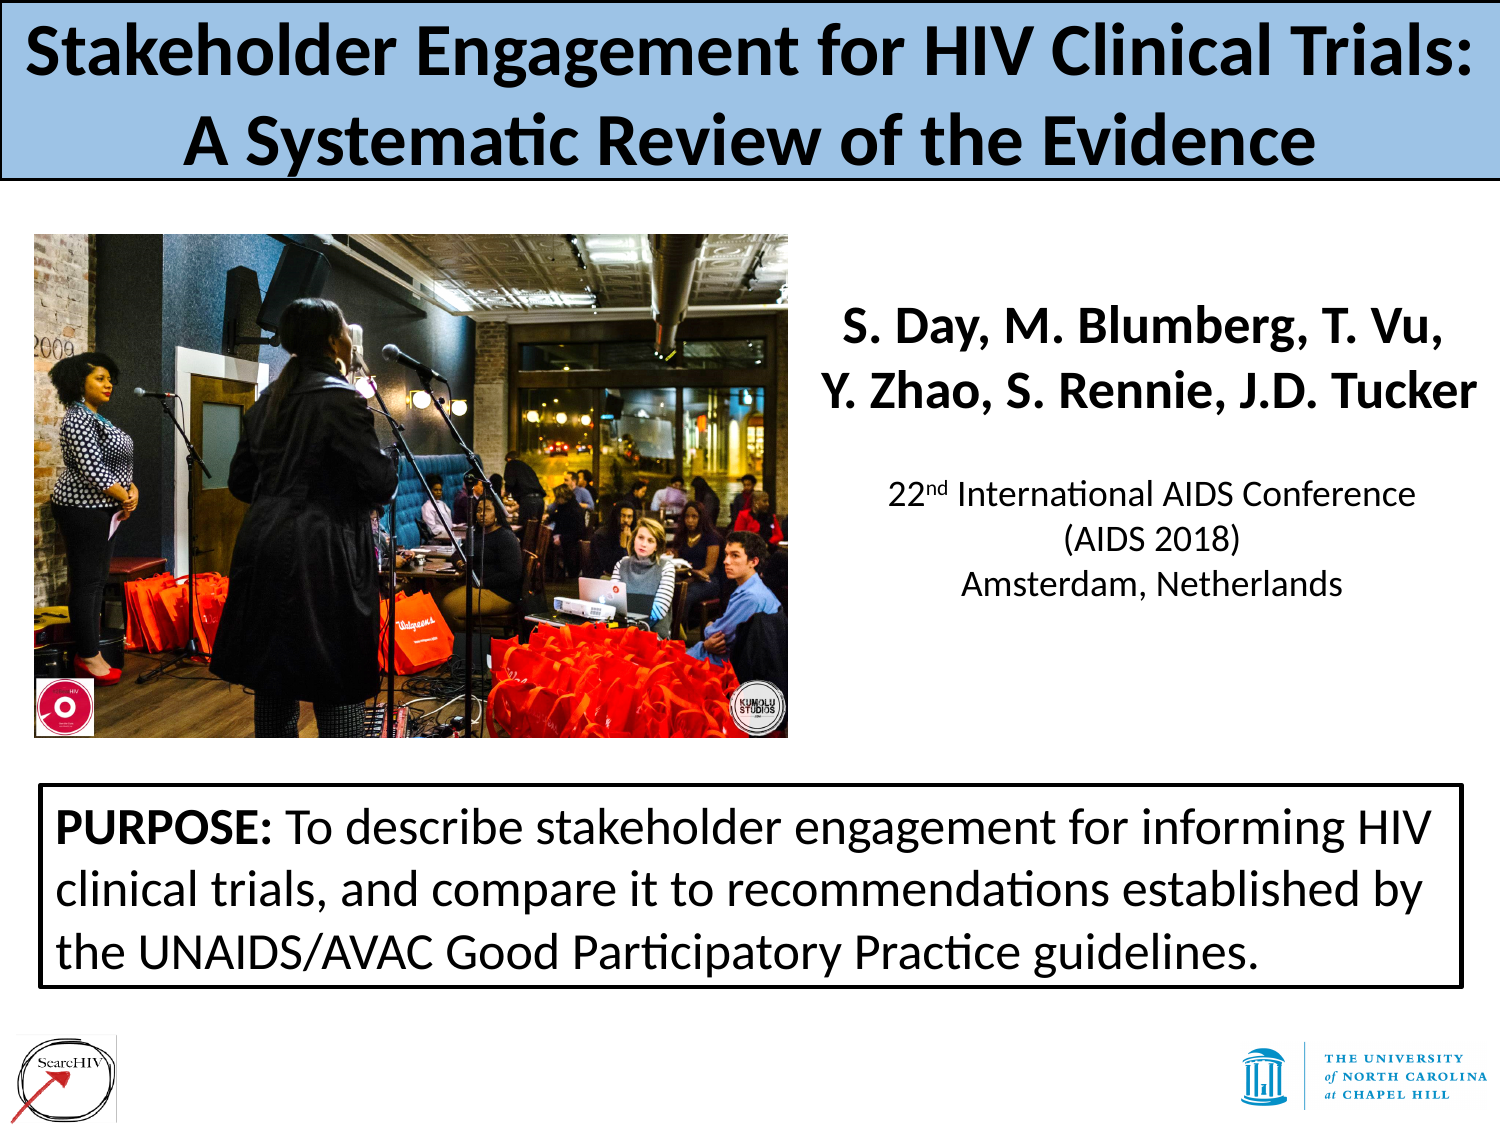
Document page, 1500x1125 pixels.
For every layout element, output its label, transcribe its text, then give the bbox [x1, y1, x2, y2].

text_box PURPOSE: To describe stakeholder engagement for informing HIV clinical trials, and compare it to recommendations established by the UNAIDS/AVAC Good Participatory Practice guidelines. [40, 784, 1462, 988]
text_box 22nd International AIDS Conference (AIDS 2018) Amsterdam, Netherlands [847, 461, 1458, 612]
picture [1240, 1041, 1487, 1110]
picture [2, 1023, 130, 1125]
picture [34, 234, 788, 738]
title Stakeholder Engagement for HIV Clinical Trials: A Systematic Review of the Evidence [0, 1, 1500, 180]
text_box S. Day, M. Blumberg, T. Vu, Y. Zhao, S. Rennie, J.D. Tucker [788, 281, 1500, 427]
